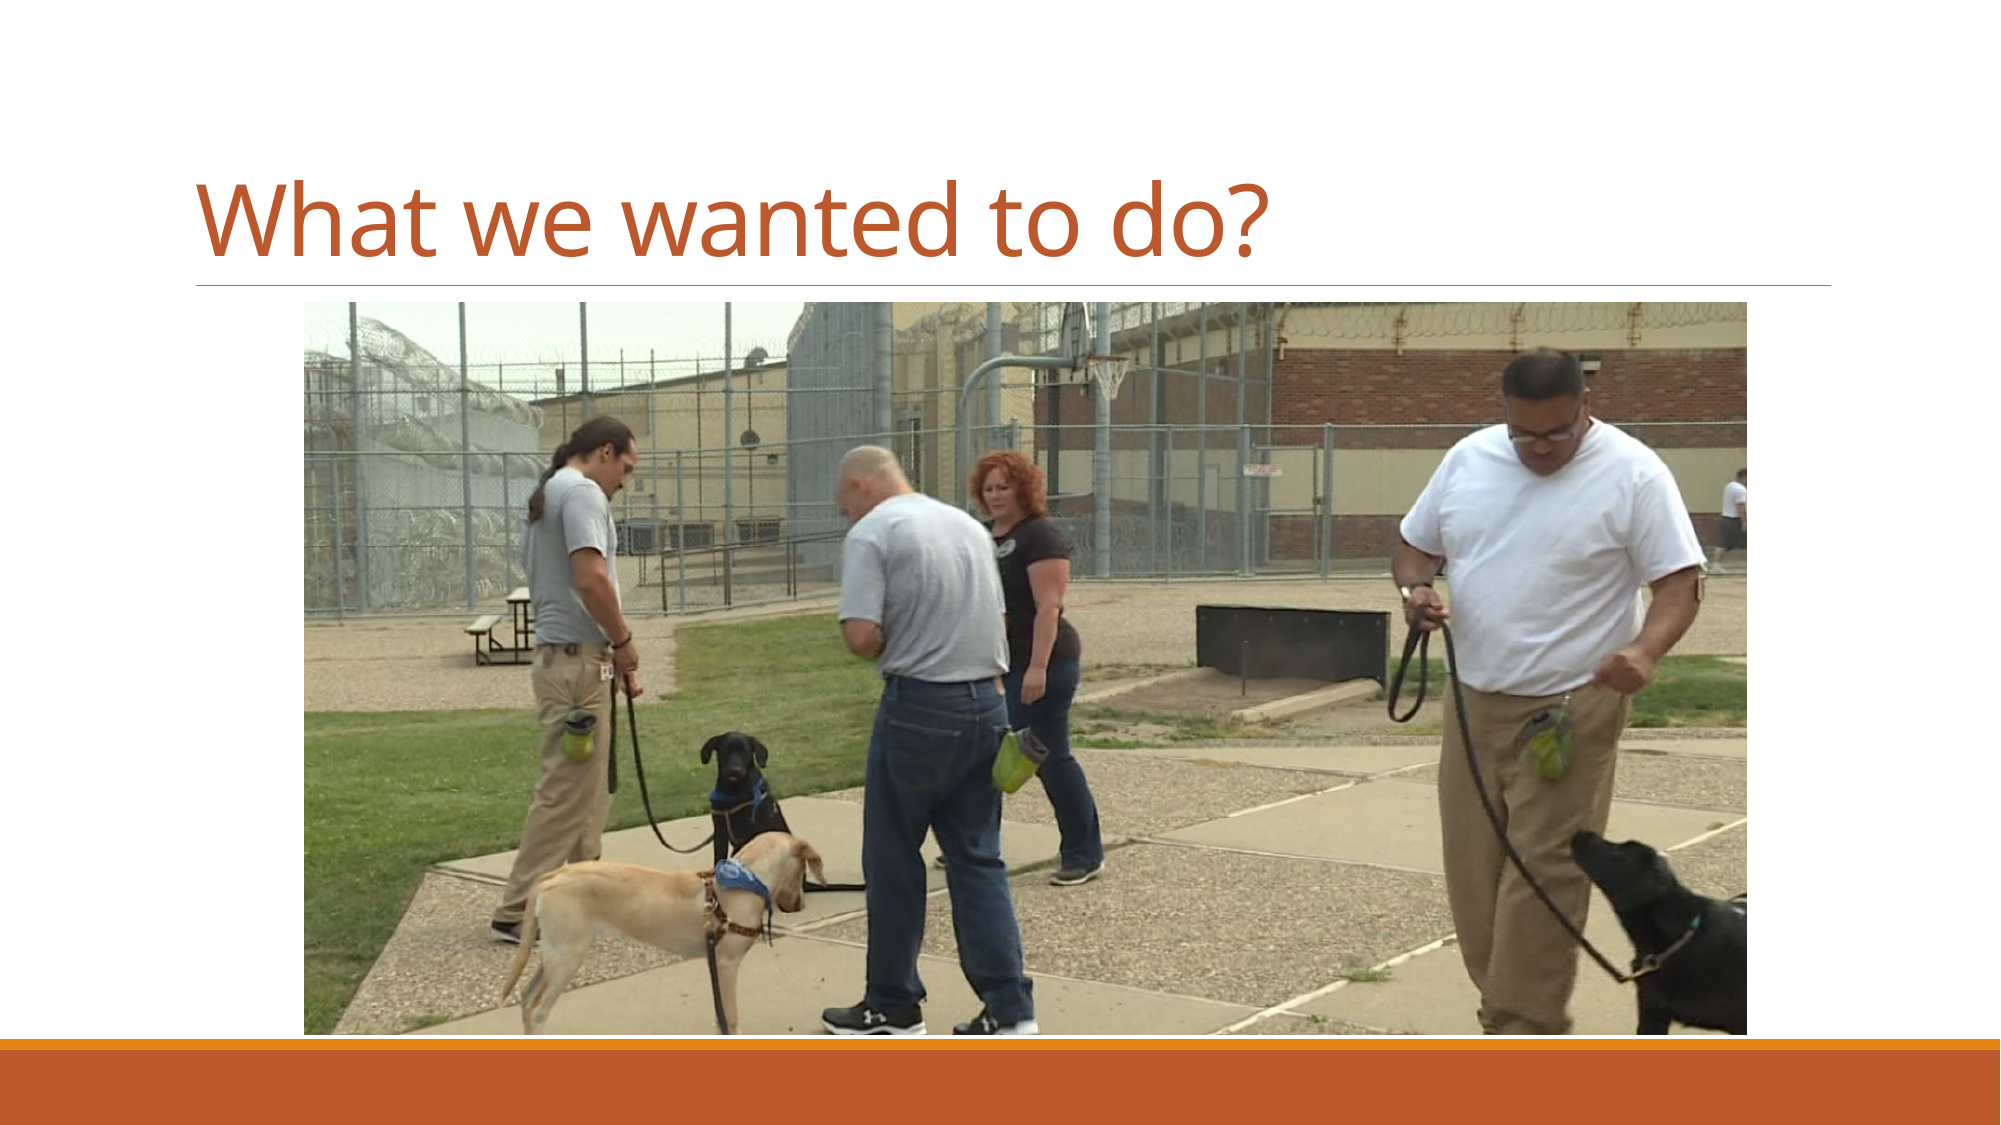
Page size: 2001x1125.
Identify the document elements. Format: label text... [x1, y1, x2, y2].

text_box [179, 302, 2000, 1125]
title What we wanted to do? [179, 47, 1830, 285]
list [303, 302, 1748, 1035]
